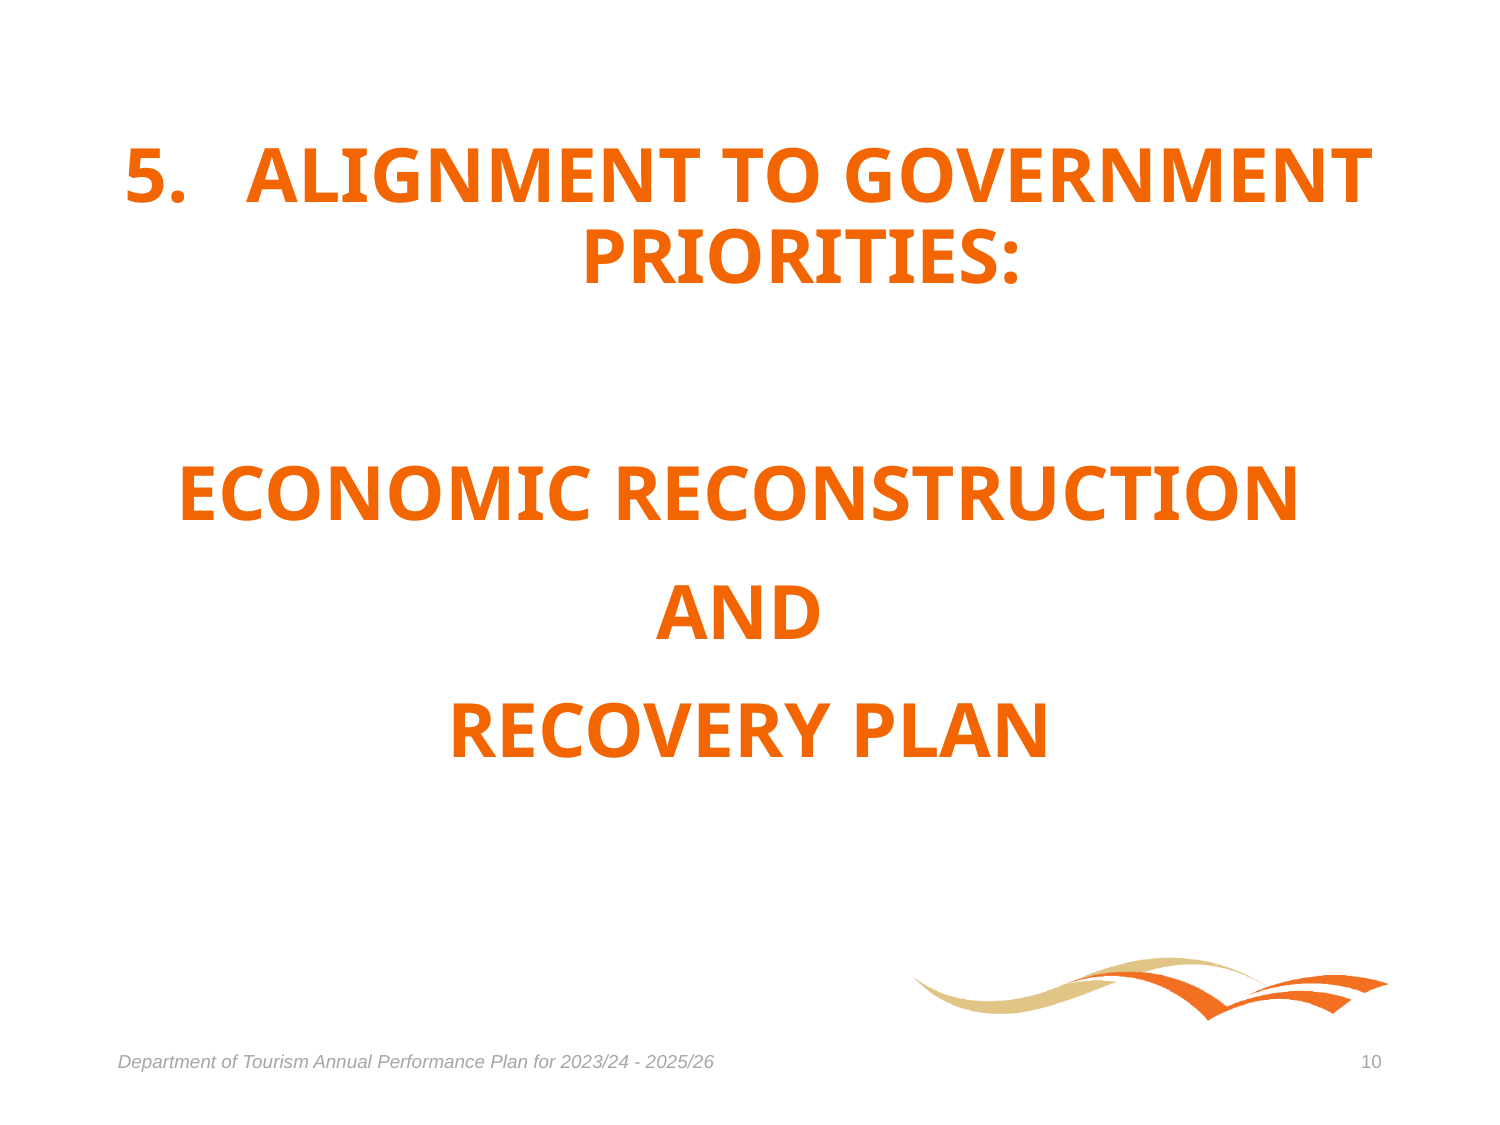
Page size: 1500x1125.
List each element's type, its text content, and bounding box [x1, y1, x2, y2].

footer Department of Tourism Annual Performance Plan for 2023/24 - 2025/26 [103, 1042, 1183, 1103]
slide_number 10 [1216, 1042, 1397, 1103]
list ALIGNMENT TO GOVERNMENT PRIORITIES: ECONOMIC RECONSTRUCTION AND RECOVERY PLAN [103, 130, 1397, 938]
picture [904, 949, 1397, 1034]
